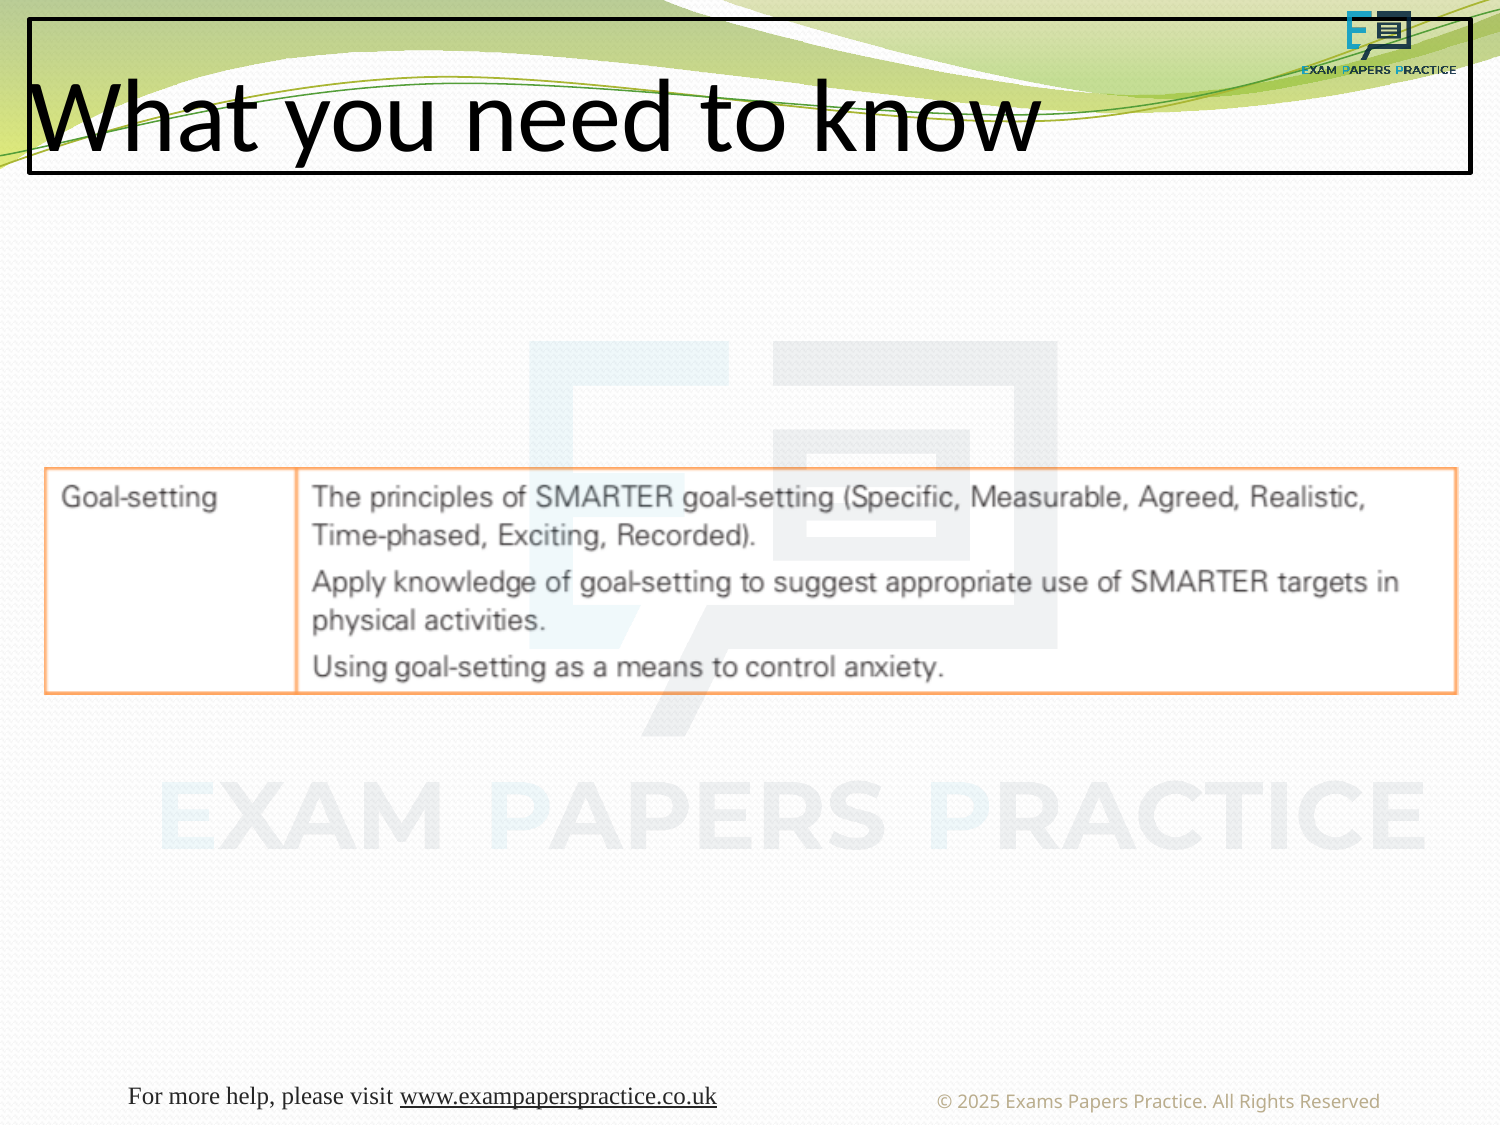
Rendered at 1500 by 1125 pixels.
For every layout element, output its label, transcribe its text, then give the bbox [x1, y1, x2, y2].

title What you need to know [27, 17, 1473, 175]
picture [1431, 467, 1459, 695]
text_box For more help, please visit www.exampaperspractice.co.uk [91, 1072, 754, 1111]
table_cell T [1295, 17, 1463, 87]
picture [1302, 11, 1457, 74]
picture [162, 340, 1426, 850]
text_box © 2025 Exams Papers Practice. All Rights Reserved [908, 1082, 1409, 1120]
picture [44, 467, 157, 695]
